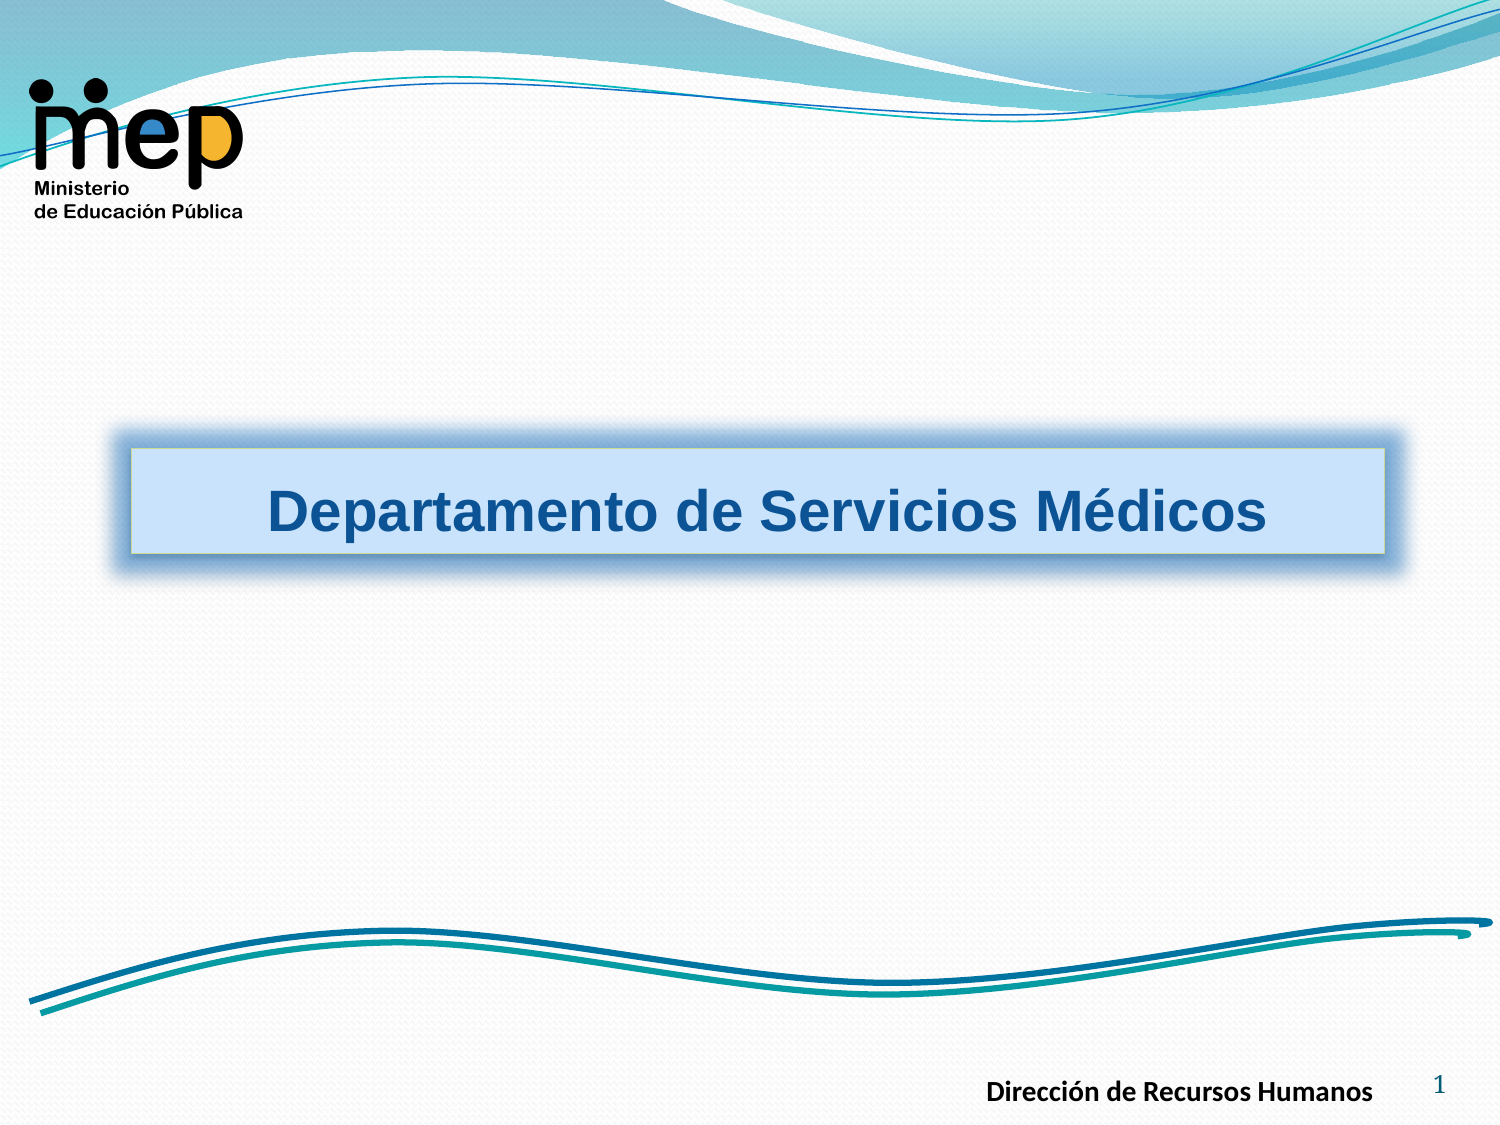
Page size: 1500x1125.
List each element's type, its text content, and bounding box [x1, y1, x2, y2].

slide_number 1 [1321, 1042, 1447, 1103]
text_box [29, 916, 1500, 1014]
text_box Departamento de Servicios Médicos [131, 448, 1385, 554]
text_box Dirección de Recursos Humanos [986, 1046, 1436, 1108]
picture [29, 77, 243, 222]
